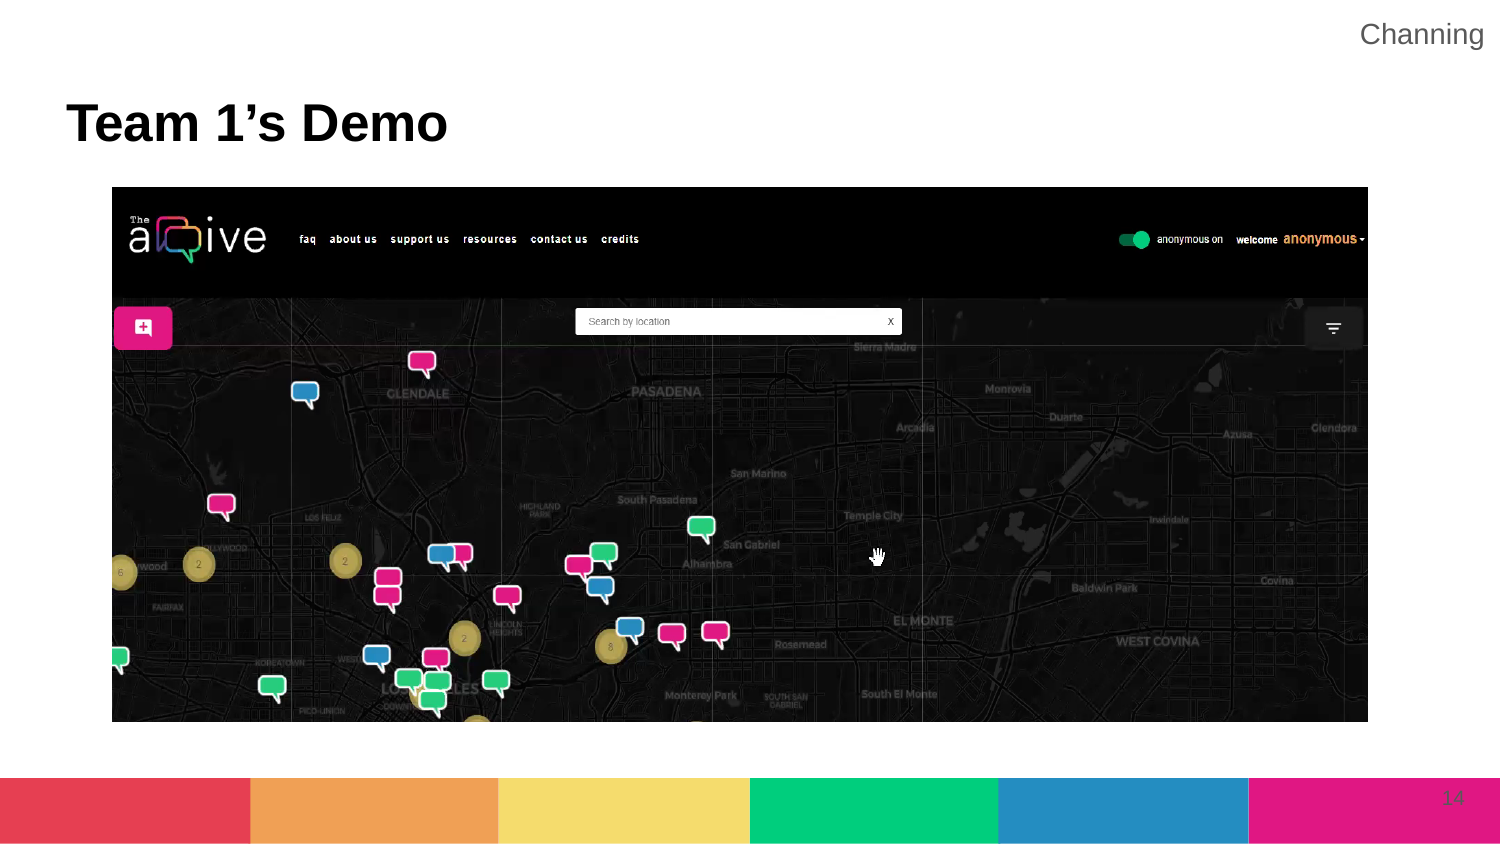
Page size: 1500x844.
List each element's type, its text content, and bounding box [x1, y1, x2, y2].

picture [112, 187, 1368, 722]
text_box Channing [1305, 0, 1500, 65]
slide_number ‹#› [1389, 764, 1480, 830]
title Team 1’s Demo [51, 72, 1306, 167]
